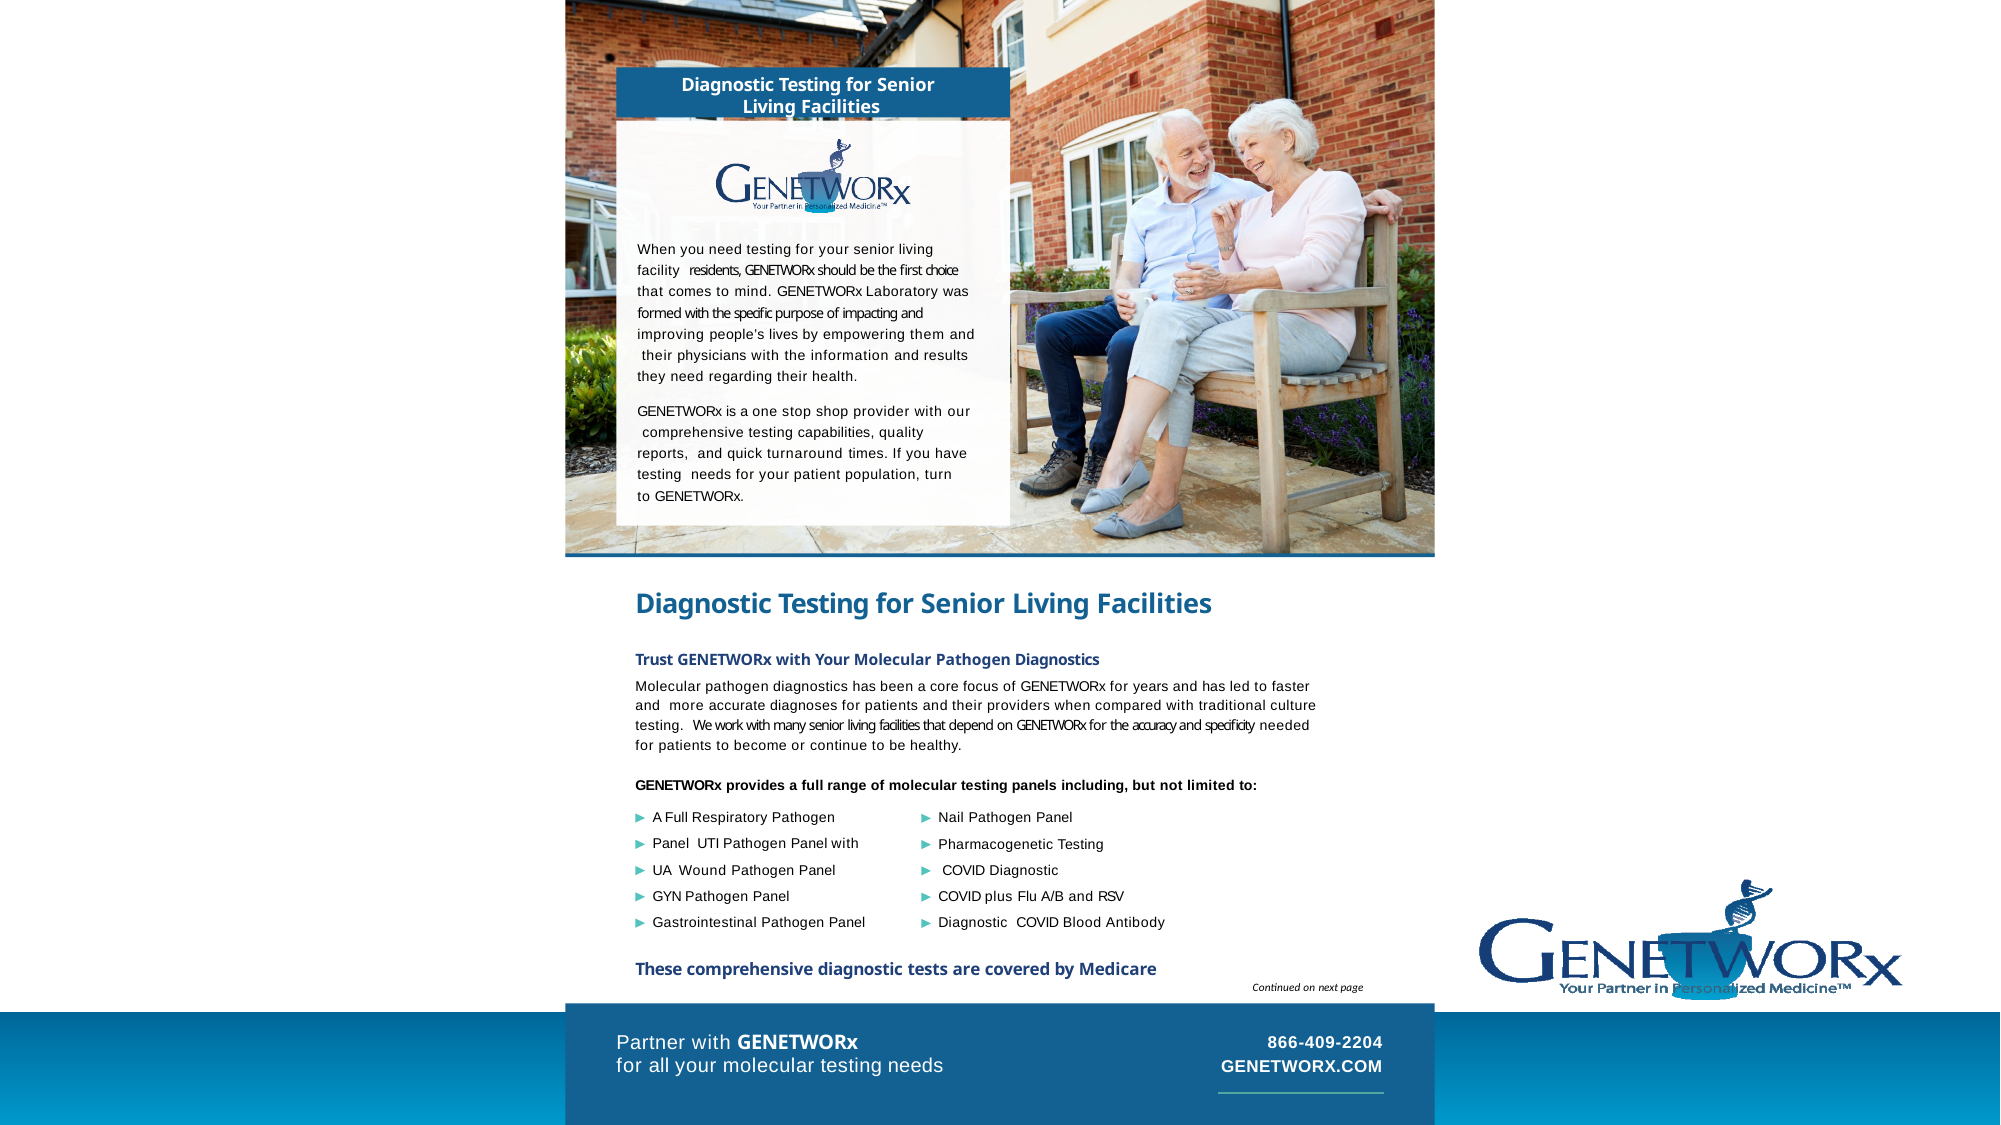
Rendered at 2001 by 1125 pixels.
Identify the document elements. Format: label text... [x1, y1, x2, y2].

text_box These comprehensive diagnostic tests are covered by Medicare [633, 957, 1173, 980]
text_box [635, 918, 646, 928]
text_box [921, 918, 931, 929]
text_box [921, 892, 931, 902]
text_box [565, 0, 1435, 556]
text_box [921, 840, 931, 850]
text_box [635, 892, 646, 902]
text_box [921, 813, 931, 823]
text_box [565, 1003, 1435, 1125]
text_box Continued on next page [1251, 979, 1369, 995]
picture [1466, 874, 1917, 1011]
text_box Diagnostic Testing for Senior Living Facilities Trust GENETWORx with Your Molecular Pathogen Diagnostics Molecular pathogen diagnostics has been a core focus of GENETWORx for years and has led to faster and more accurate diagnoses for patients and their providers when compared with traditional culture testing. We work with many senior living facilities that depend on GENETWORx for the accuracy and specificity needed for patients to become or continue to be healthy. GENETWORx provides a full range of molecular testing panels including, but not limited to: [633, 585, 1333, 793]
text_box A Full Respiratory Pathogen Panel UTI Pathogen Panel with UA Wound Pathogen Panel GYN Pathogen Panel Gastrointestinal Pathogen Panel [651, 797, 877, 931]
text_box [921, 866, 931, 876]
text_box Nail Pathogen Panel Pharmacogenetic Testing COVID Diagnostic COVID plus Flu A/B and RSV Diagnostic COVID Blood Antibody [936, 798, 1195, 931]
text_box [635, 839, 646, 849]
text_box [635, 813, 646, 823]
text_box [635, 865, 646, 876]
